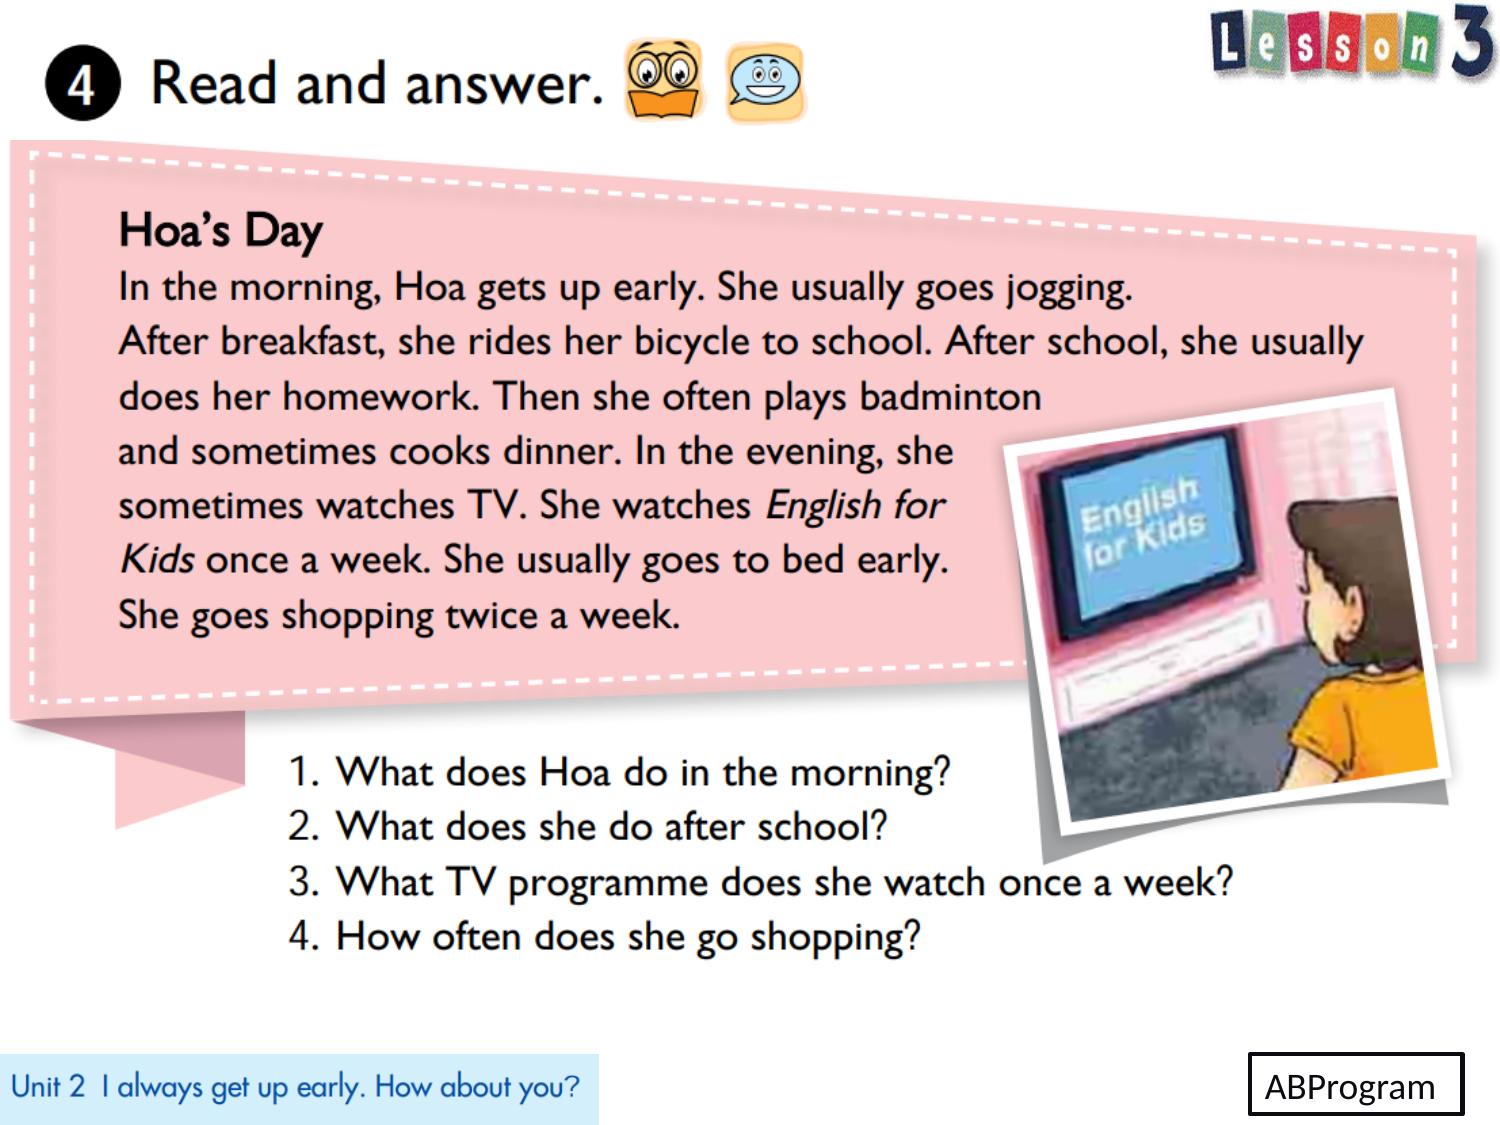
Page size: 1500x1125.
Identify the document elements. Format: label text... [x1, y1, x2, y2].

picture [0, 1054, 599, 1125]
picture [1200, 0, 1500, 88]
picture [29, 21, 861, 136]
text_box ABProgram [1248, 1052, 1465, 1116]
picture [0, 140, 1500, 985]
